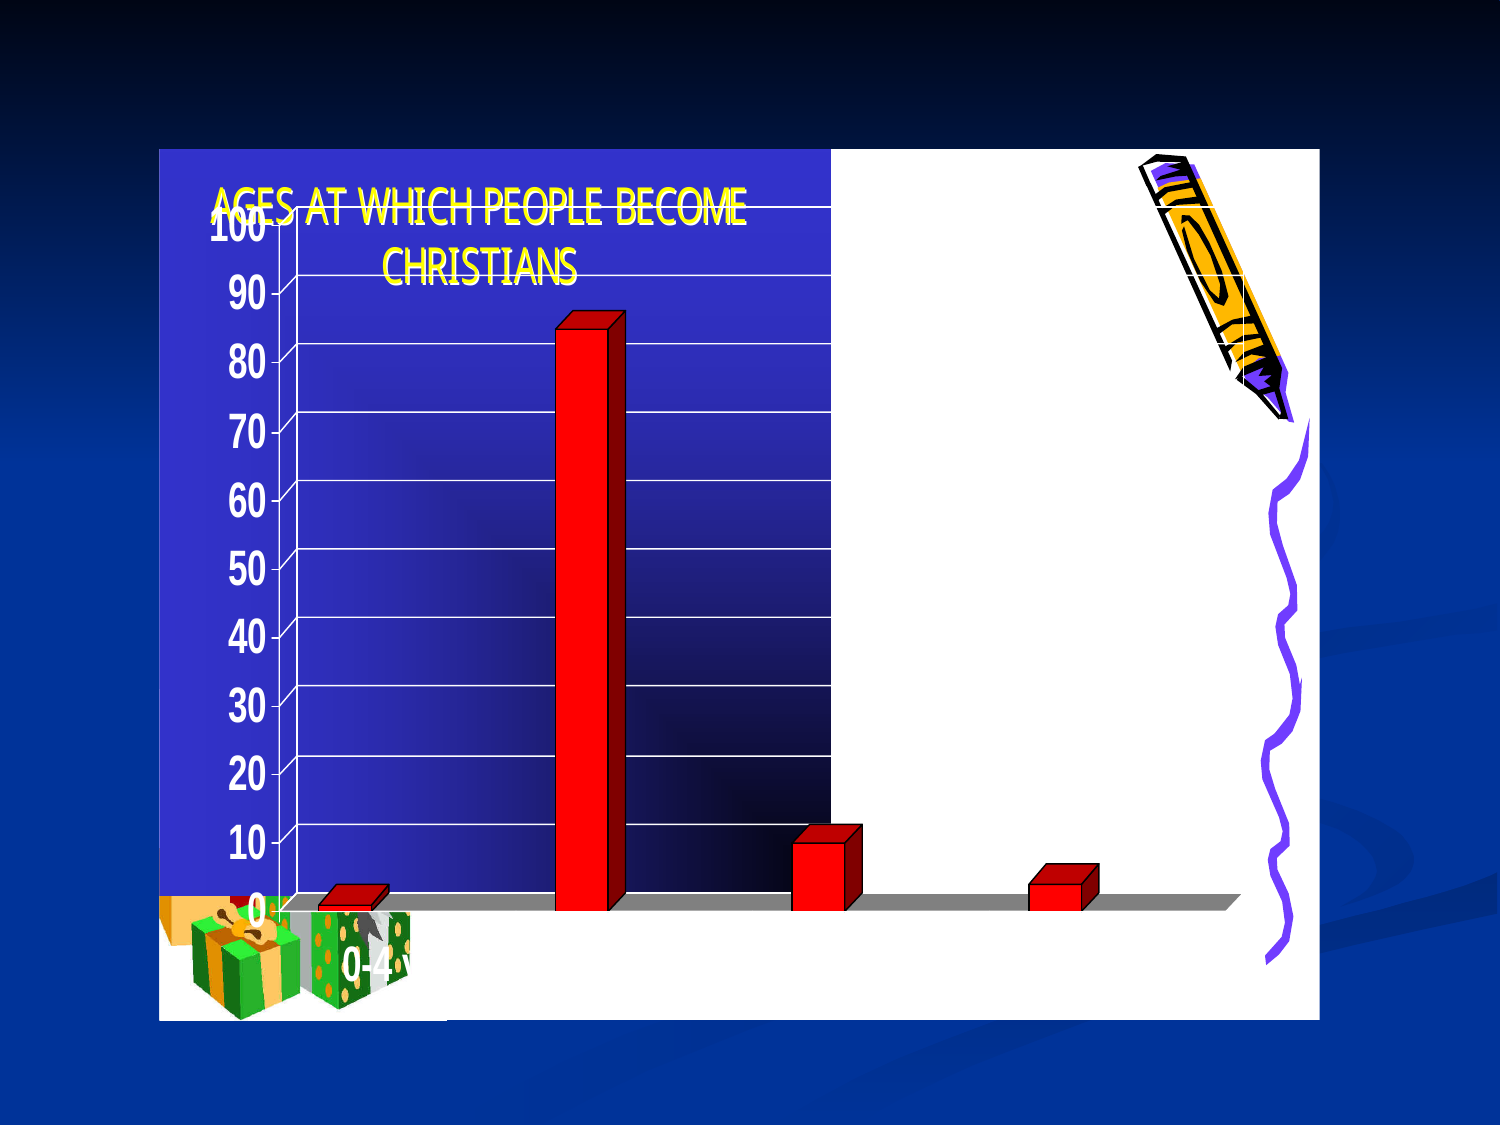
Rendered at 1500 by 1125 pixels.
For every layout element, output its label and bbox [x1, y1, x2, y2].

picture [159, 148, 1320, 1021]
subtitle [328, 70, 1379, 358]
